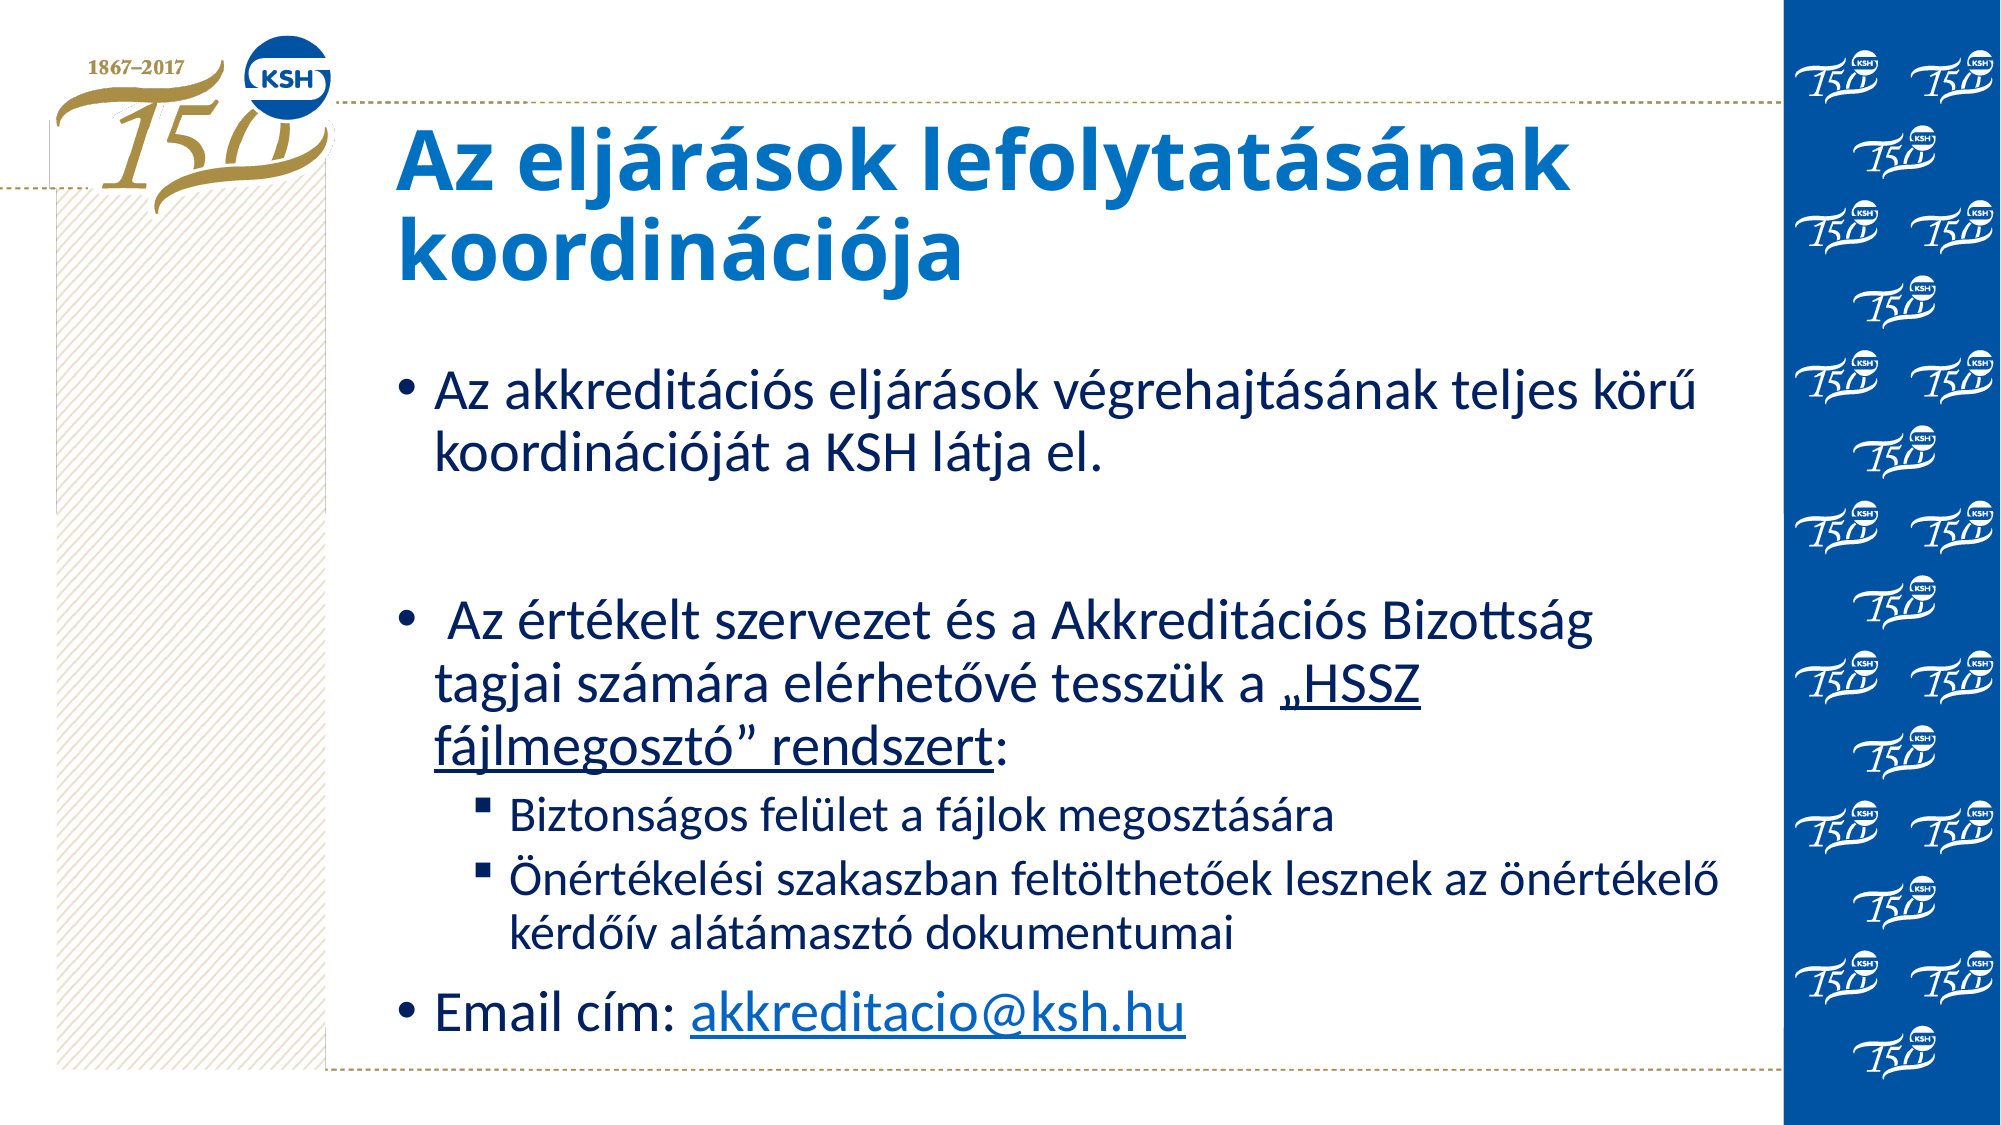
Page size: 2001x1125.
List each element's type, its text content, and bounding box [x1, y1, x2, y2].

list Az akkreditációs eljárások végrehajtásának teljes körű koordinációját a KSH látja el. Az értékelt szervezet és a Akkreditációs Bizottság tagjai számára elérhetővé tesszük a „HSSZ fájlmegosztó” rendszert: Biztonságos felület a fájlok megosztására Önértékelési szakaszban feltölthetőek lesznek az önértékelő kérdőív alátámasztó dokumentumai Email cím: akkreditacio@ksh.hu [381, 351, 1743, 1064]
title Az eljárások lefolytatásának koordinációja [381, 139, 1743, 278]
picture [0, 0, 2001, 1125]
